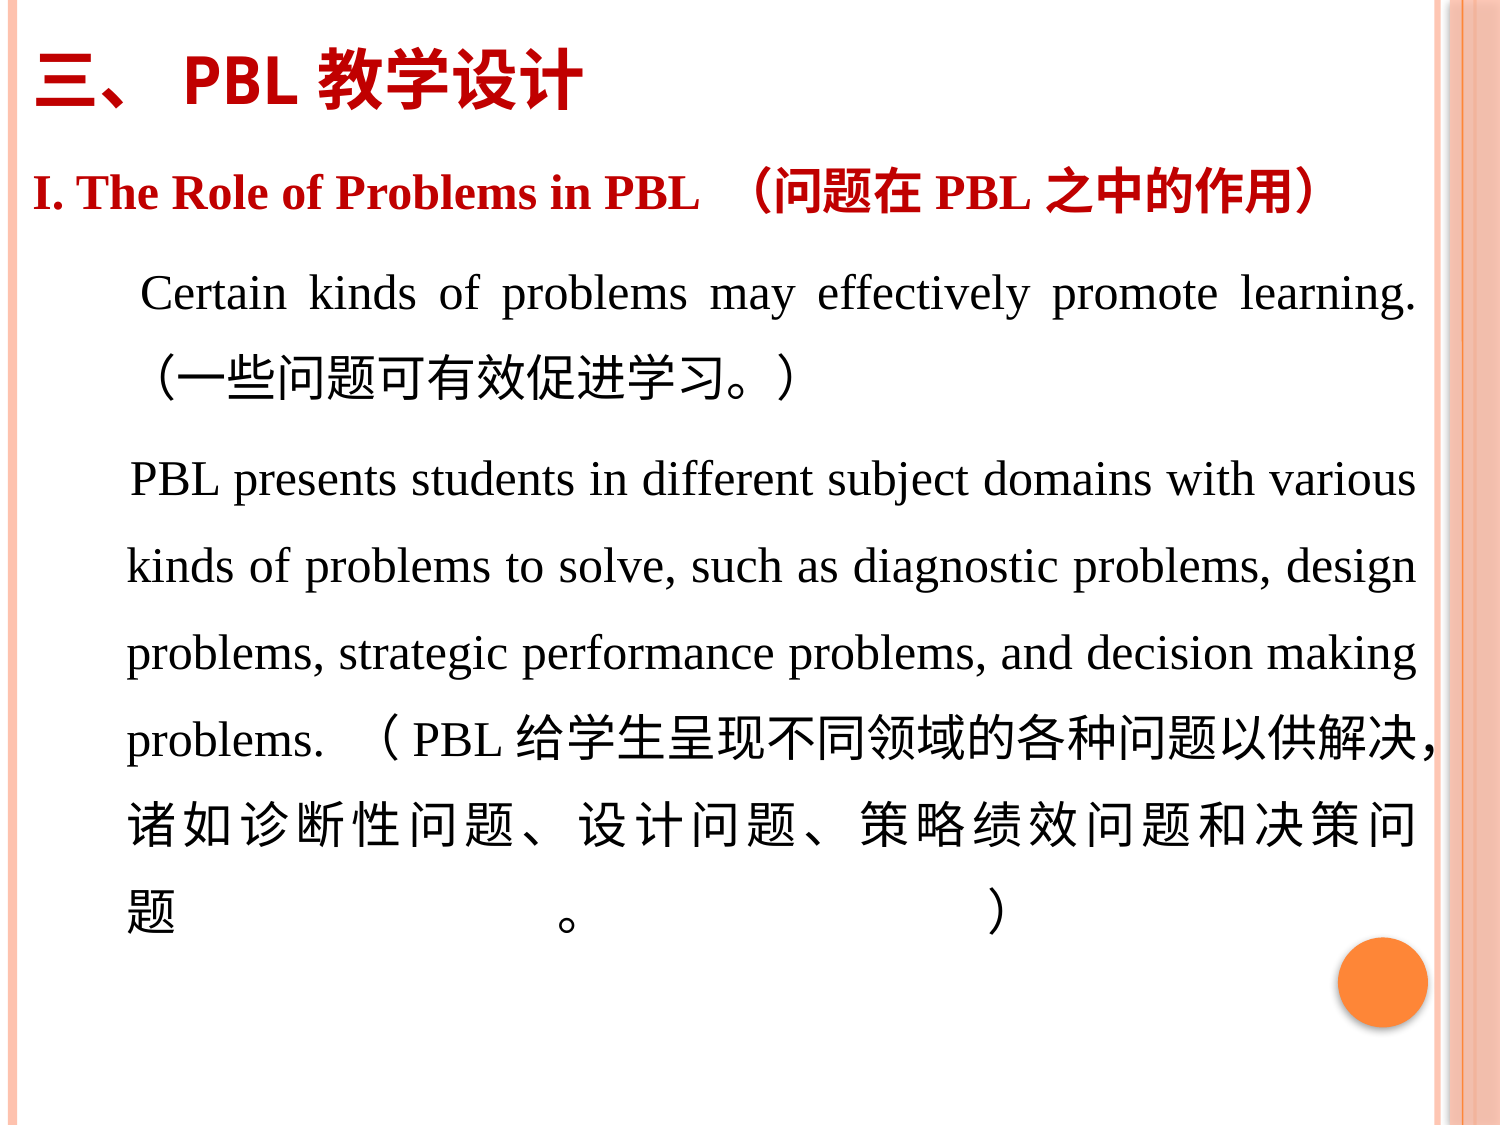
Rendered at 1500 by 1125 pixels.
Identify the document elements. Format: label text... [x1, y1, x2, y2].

list I. The Role of Problems in PBL （问题在PBL之中的作用） Certain kinds of problems may effectively promote learning. （一些问题可有效促进学习。） PBL presents students in different subject domains with various kinds of problems to solve, such as diagnostic problems, design problems, strategic performance problems, and decision making problems. （PBL给学生呈现不同领域的各种问题以供解决，诸如诊断性问题、设计问题、策略绩效问题和决策问题。） [17, 125, 1433, 1125]
title 三、PBL教学设计 [17, 0, 1280, 125]
